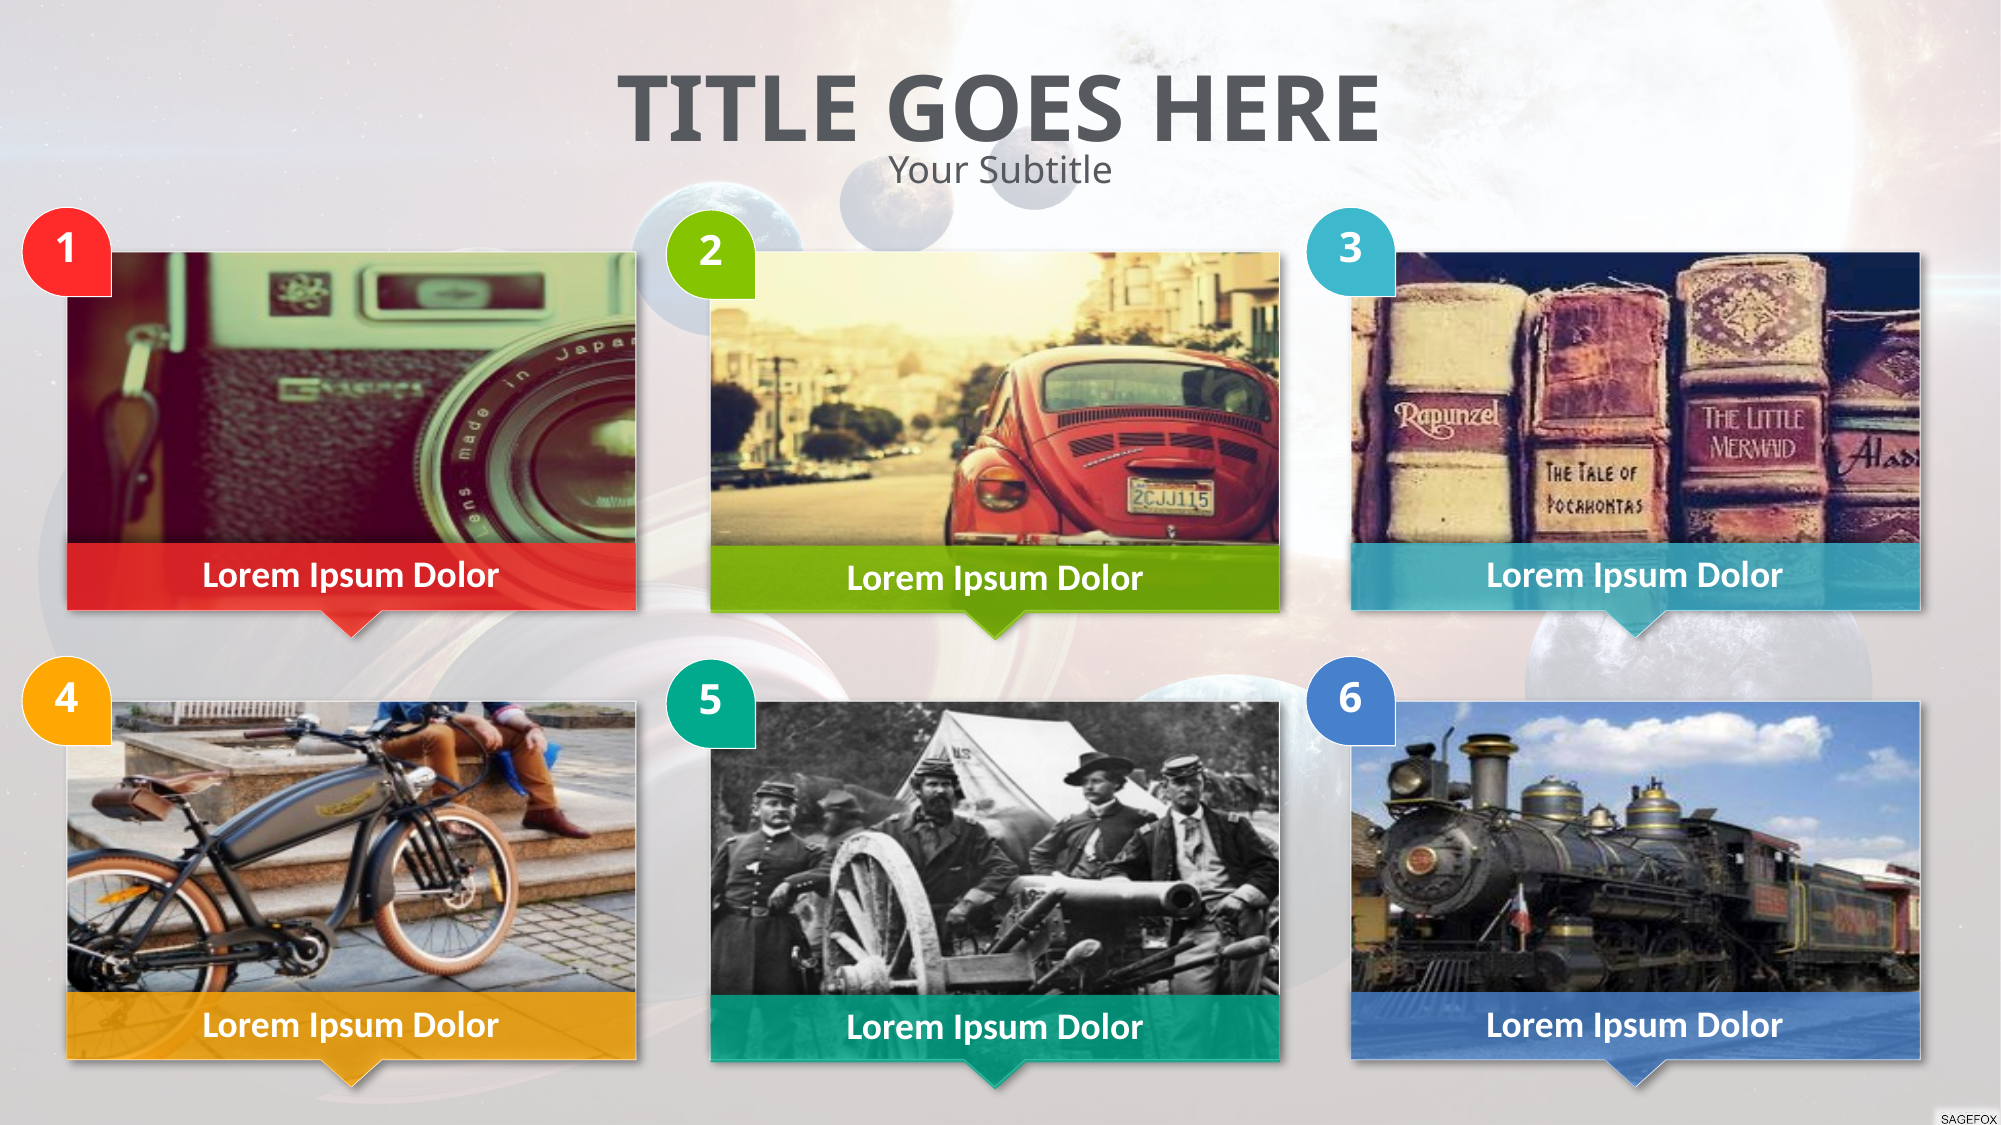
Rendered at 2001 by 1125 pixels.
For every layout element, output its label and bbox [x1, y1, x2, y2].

text_box [66, 543, 636, 638]
text_box [710, 545, 1280, 641]
text_box [710, 251, 1280, 535]
text_box [66, 992, 636, 1087]
text_box [1350, 992, 1920, 1087]
text_box [21, 207, 112, 297]
picture [1938, 1114, 1999, 1125]
text_box [21, 656, 112, 746]
text_box [66, 251, 636, 533]
text_box [710, 701, 1280, 985]
text_box [665, 658, 756, 749]
text_box [666, 209, 756, 300]
text_box [1305, 656, 1396, 746]
text_box [1350, 543, 1920, 638]
text_box [710, 994, 1280, 1090]
text_box [66, 701, 636, 982]
text_box [548, 42, 1452, 199]
text_box [1350, 251, 1921, 533]
text_box [1350, 701, 1921, 982]
text_box [1305, 207, 1396, 297]
